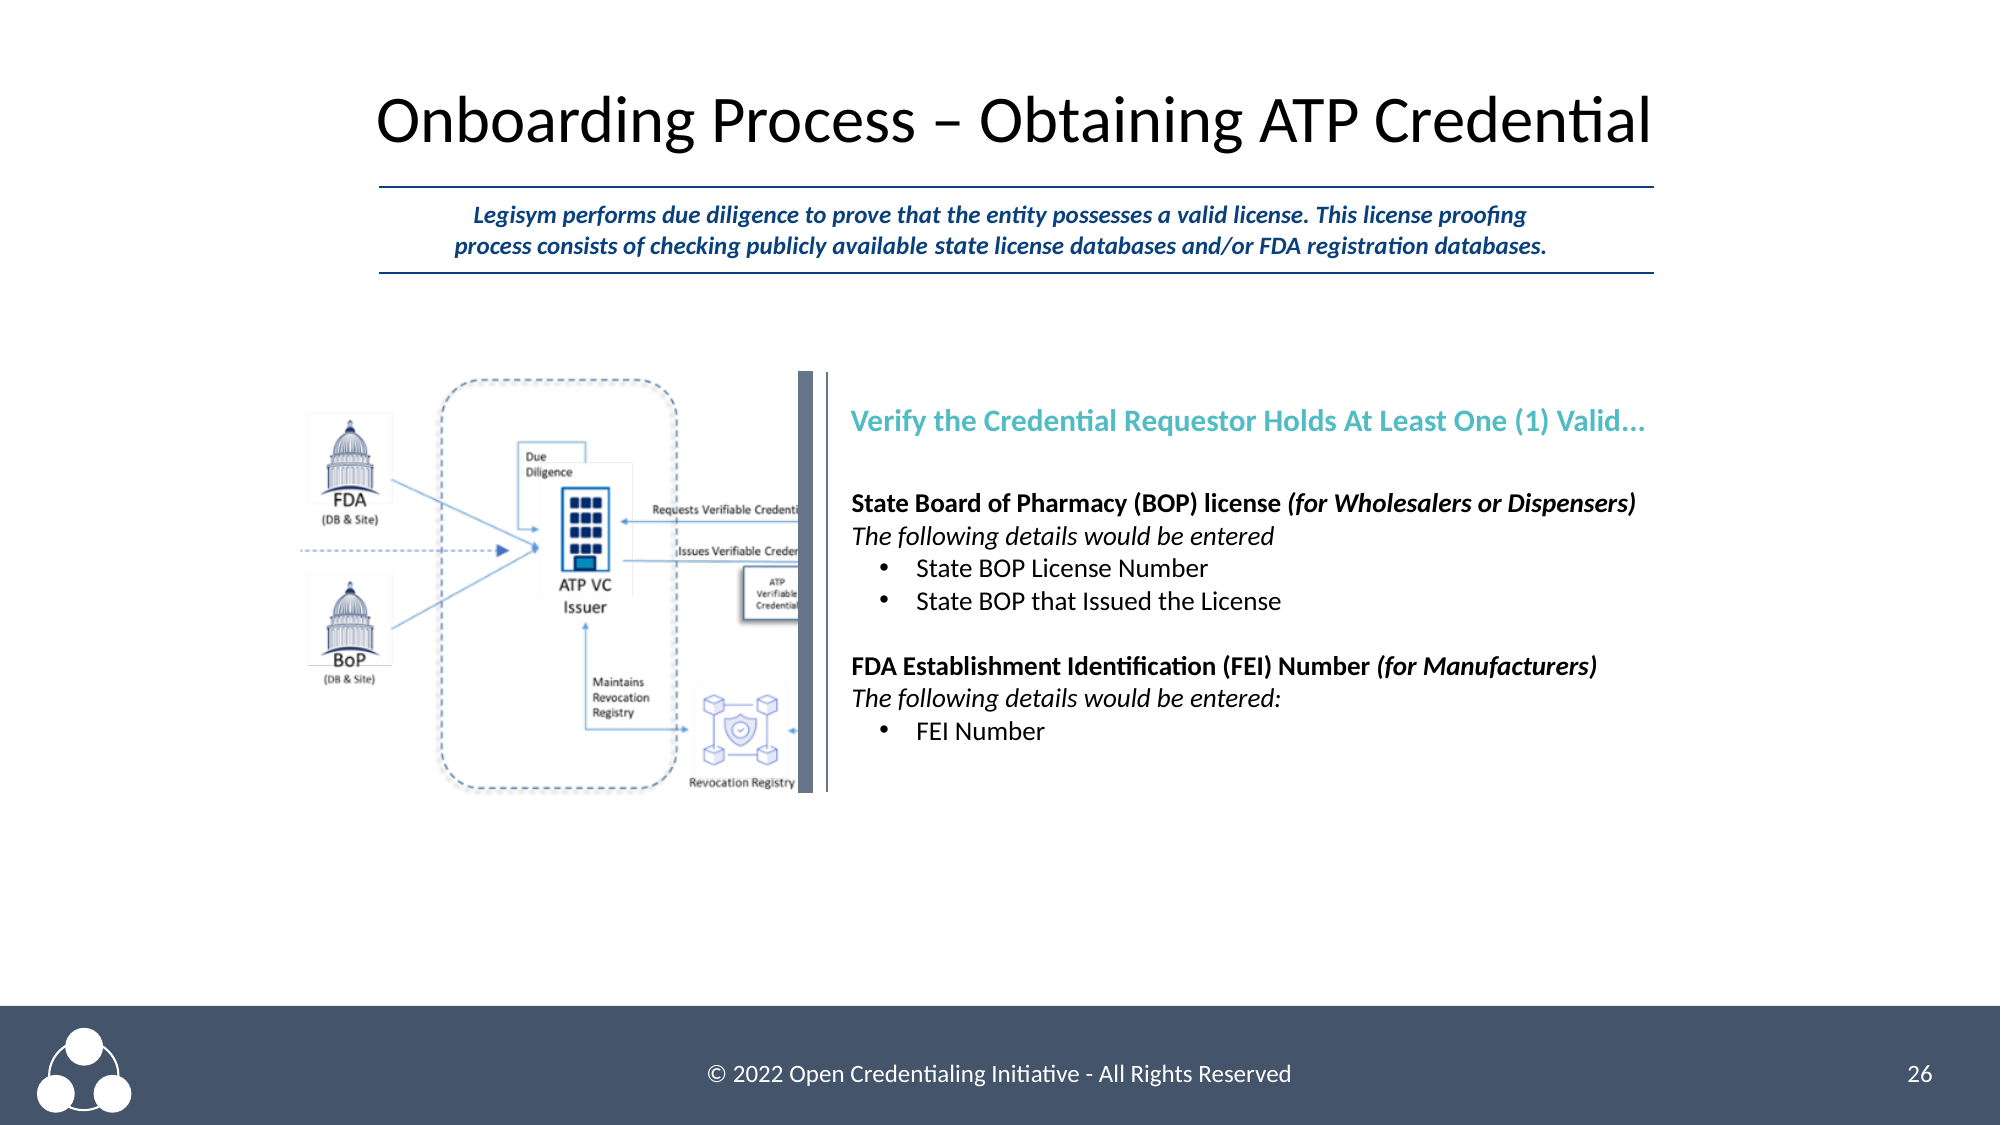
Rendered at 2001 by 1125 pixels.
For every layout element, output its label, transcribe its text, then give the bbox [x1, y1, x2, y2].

slide_number 26 [1497, 1042, 1948, 1103]
title Onboarding Process – Obtaining ATP Credential [361, 86, 1699, 157]
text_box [300, 328, 1681, 800]
text_box Legisym performs due diligence to prove that the entity possesses a valid license. This license proofing process consists of checking publicly available state license databases and/or FDA registration databases. [432, 190, 1571, 267]
